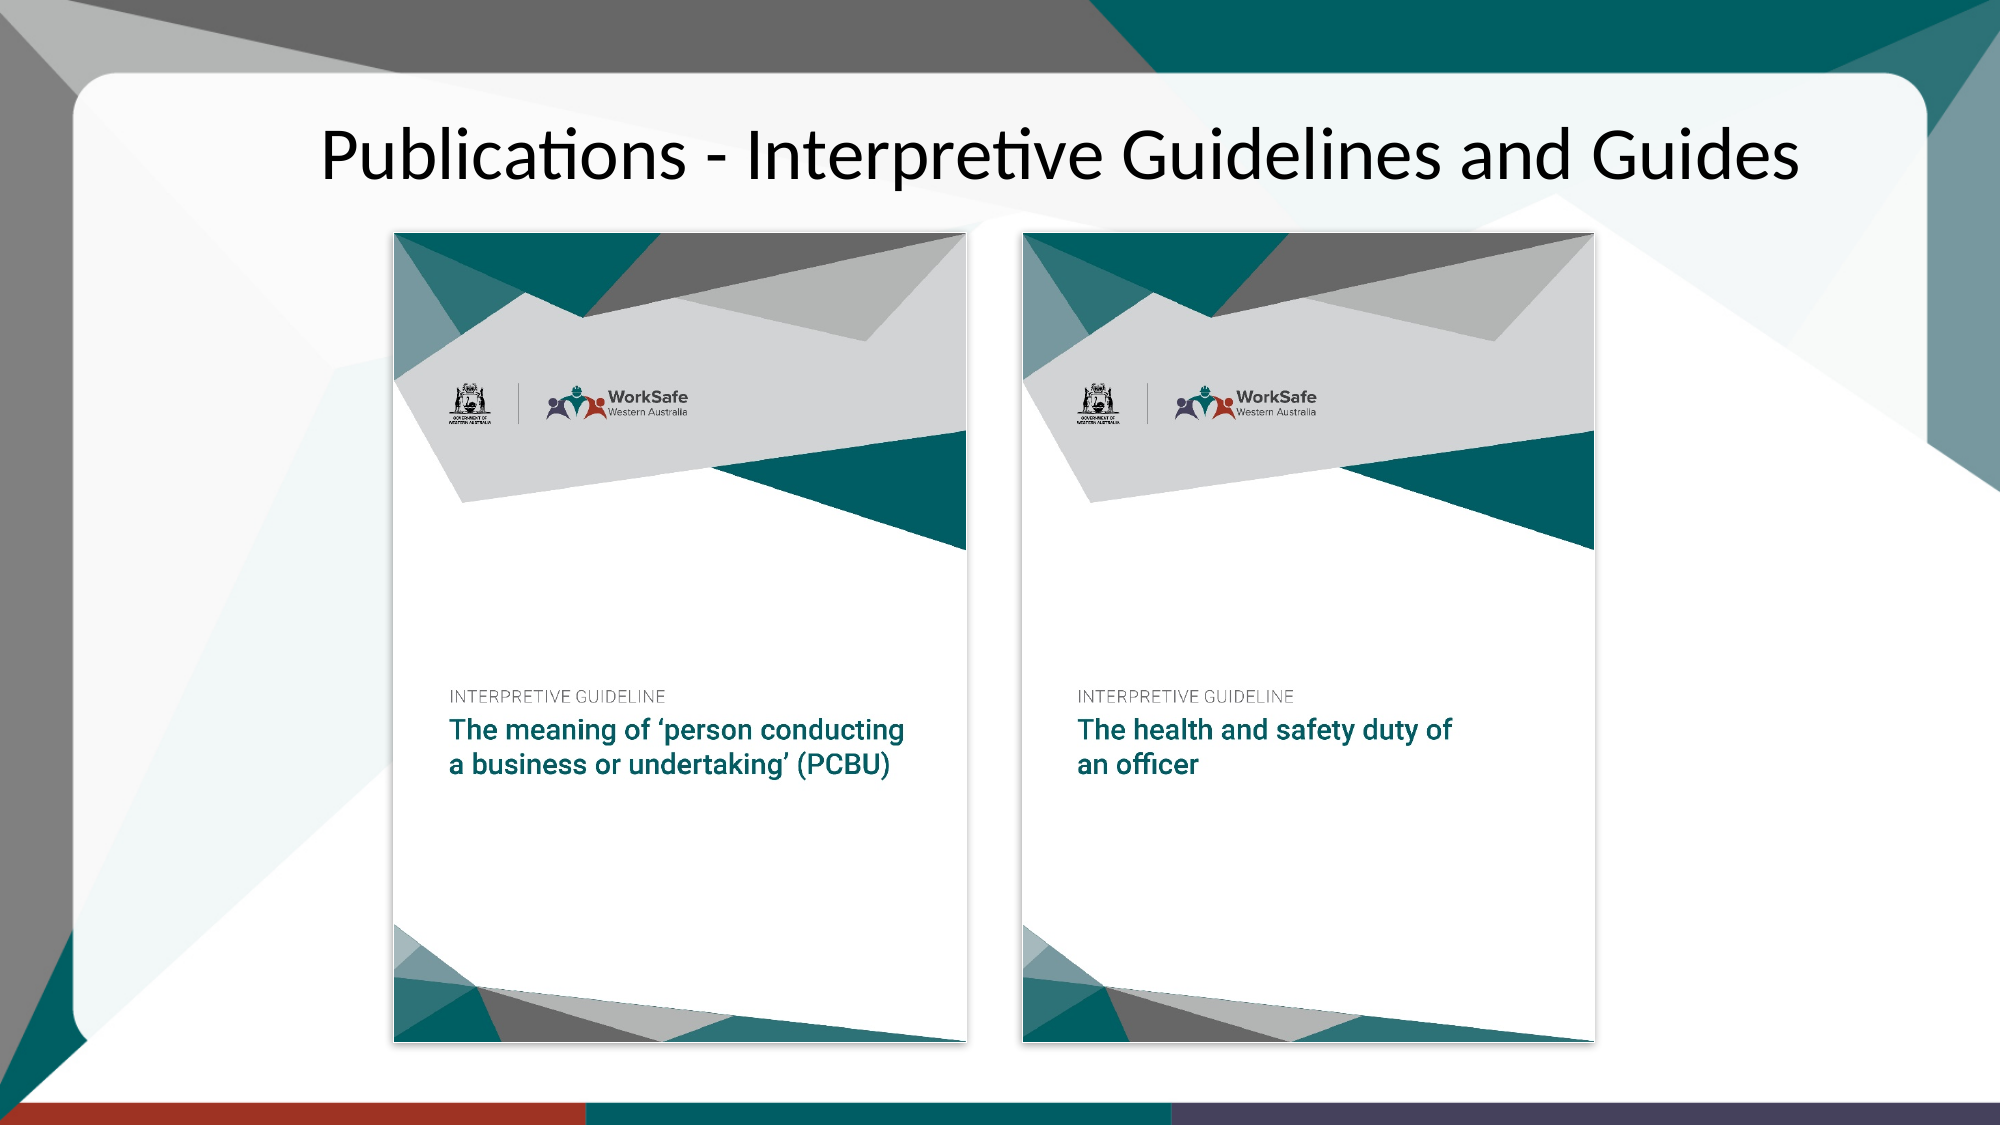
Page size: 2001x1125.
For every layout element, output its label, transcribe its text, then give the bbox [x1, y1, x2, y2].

text_box Publications - Interpretive Guidelines and Guides [305, 97, 1840, 202]
picture [0, 0, 2000, 1125]
